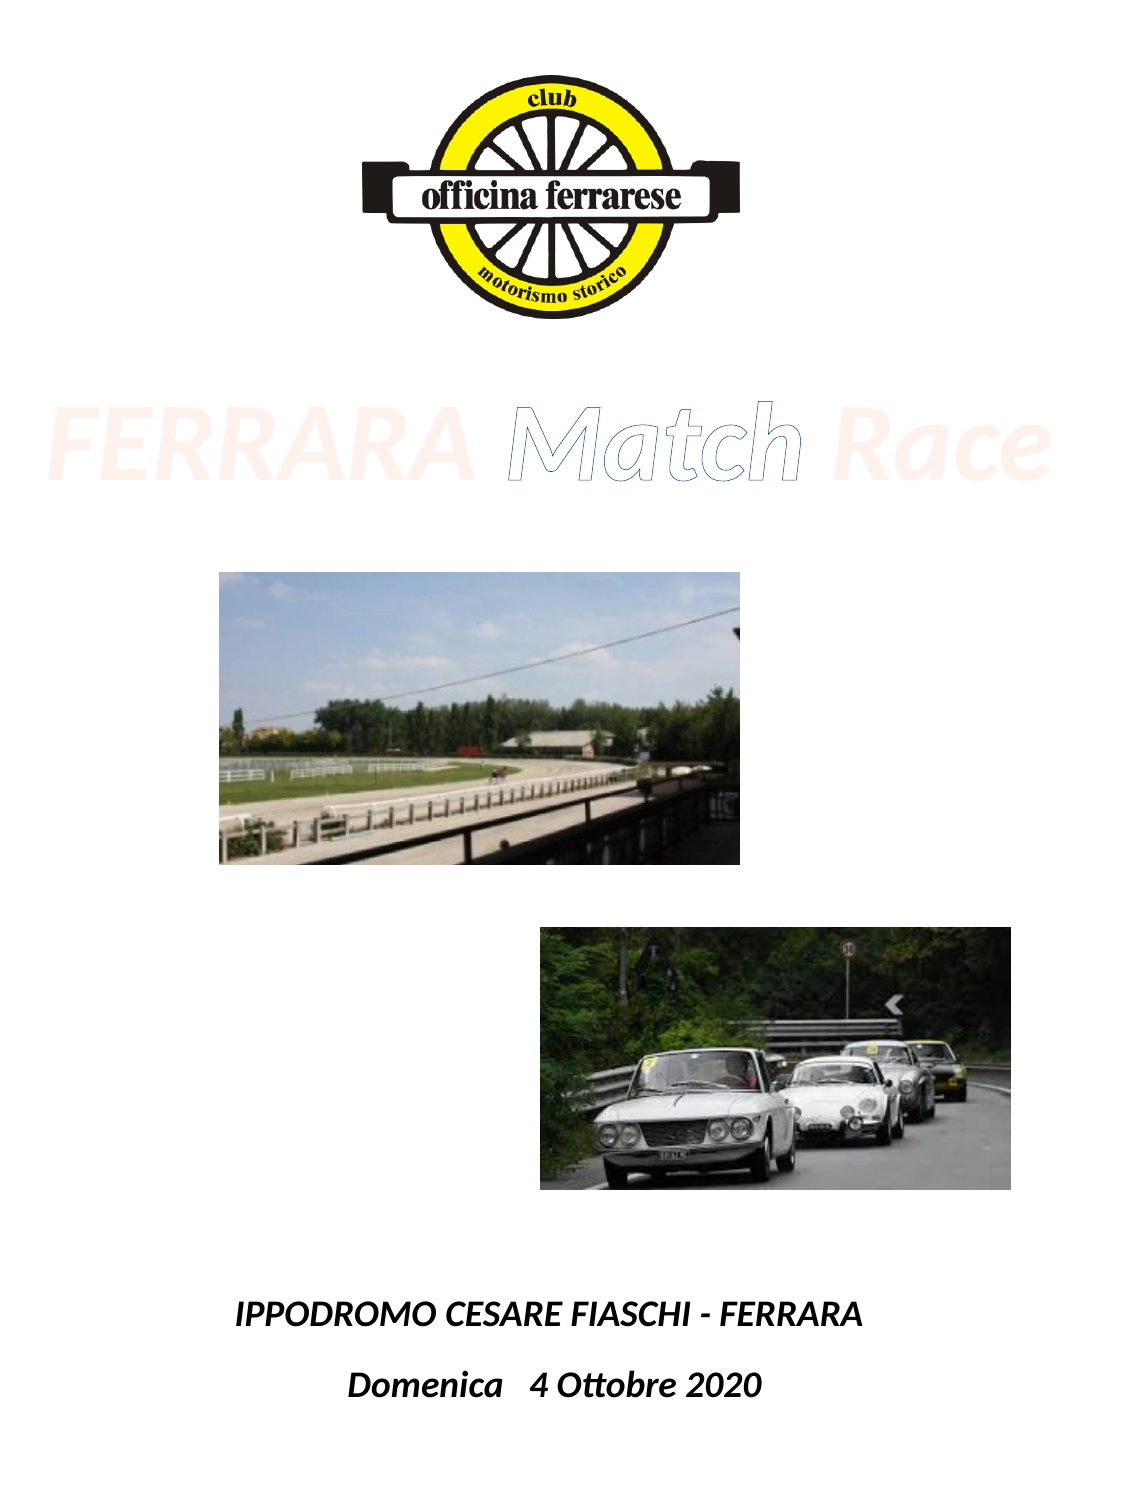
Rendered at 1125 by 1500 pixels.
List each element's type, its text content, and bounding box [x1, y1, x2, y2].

text_box IPPODROMO CESARE FIASCHI - FERRARA [219, 1281, 965, 1342]
text_box FERRARA Match Race [30, 360, 1070, 511]
picture [362, 75, 740, 319]
picture [219, 572, 740, 866]
picture [539, 926, 1011, 1190]
text_box Domenica 4 Ottobre 2020 [332, 1352, 1125, 1413]
